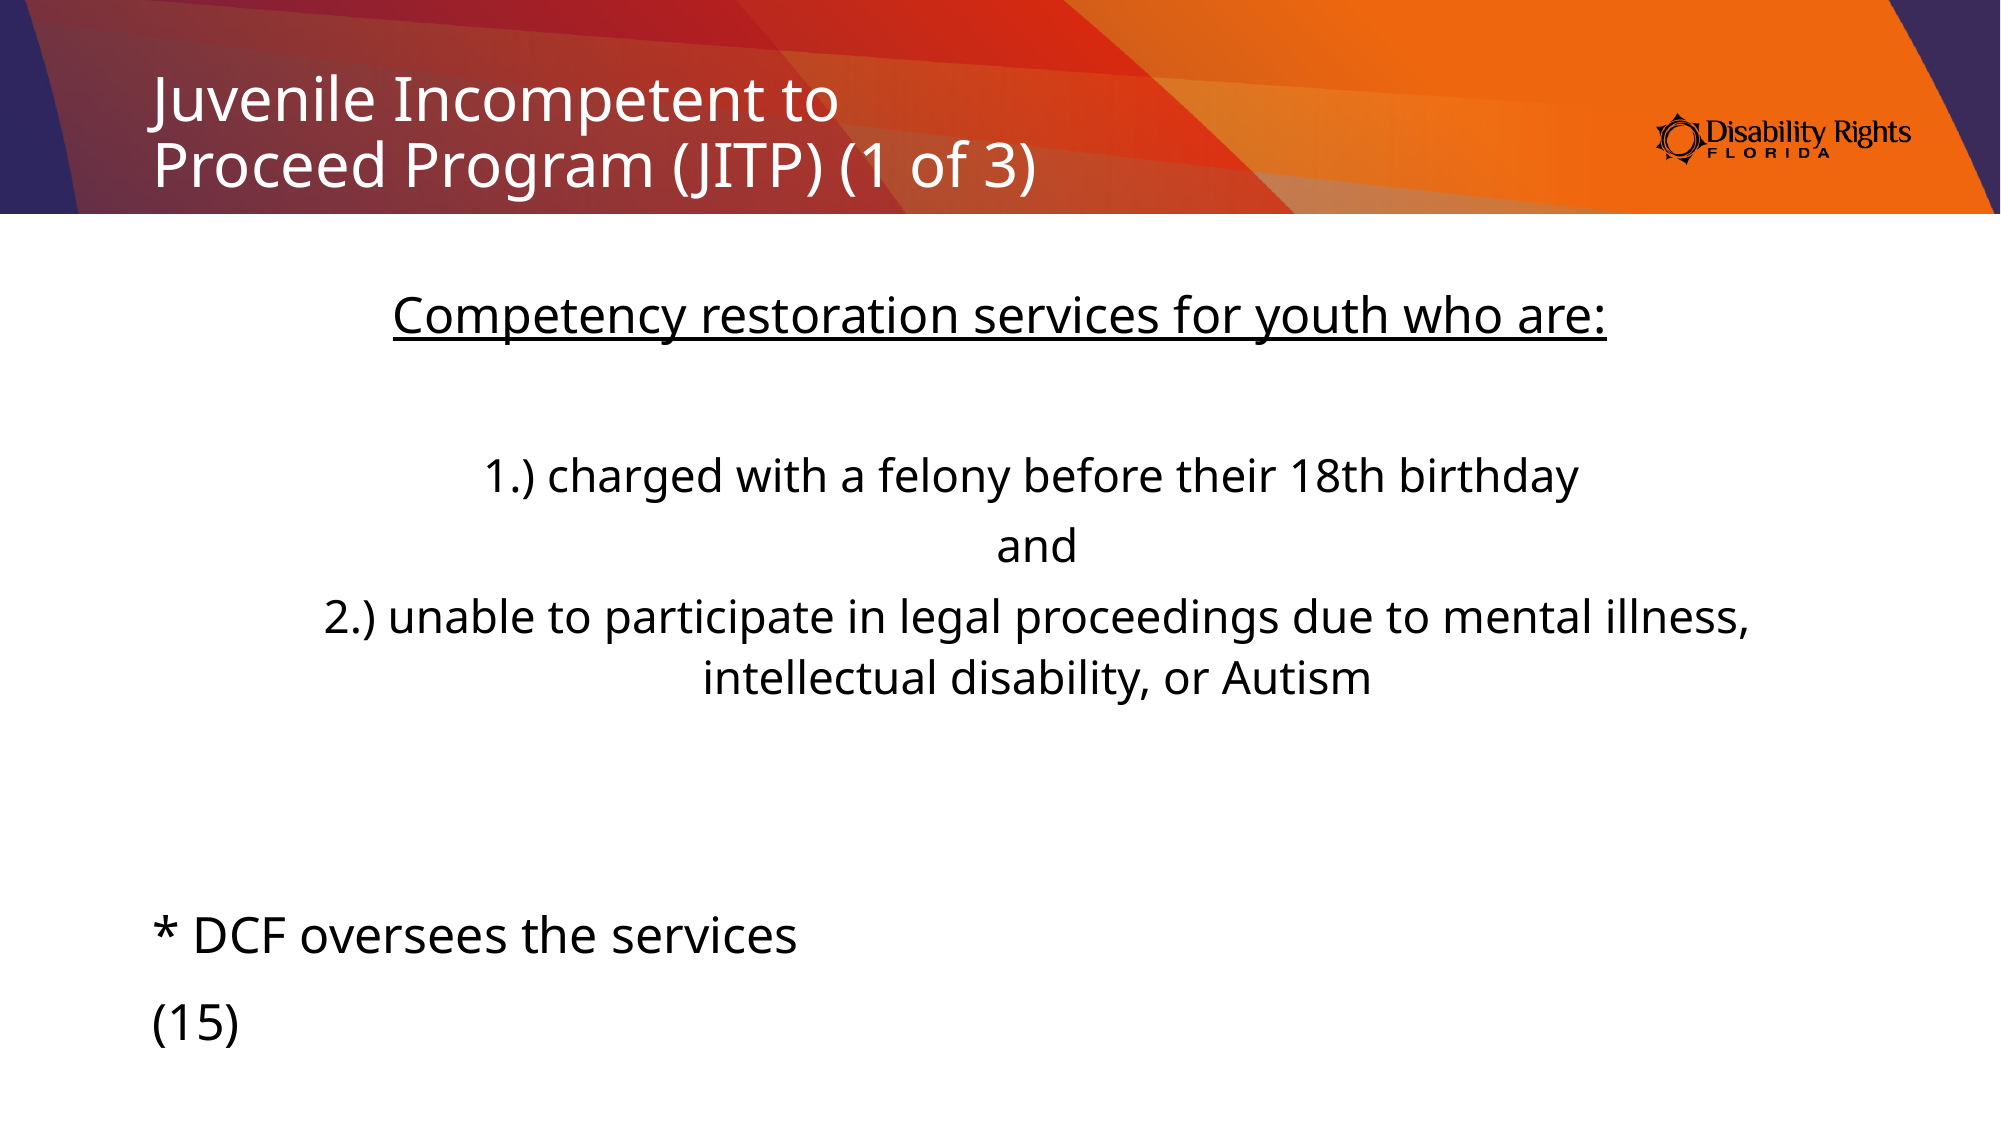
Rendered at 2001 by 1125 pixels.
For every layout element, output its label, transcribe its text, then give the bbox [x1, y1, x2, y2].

picture [0, 0, 2001, 1125]
list Competency restoration services for youth who are: 1.) charged with a felony before their 18th birthday and 2.) unable to participate in legal proceedings due to mental illness, intellectual disability, or Autism * DCF oversees the services (15) [137, 270, 1863, 984]
title Juvenile Incompetent to Proceed Program (JITP) (1 of 3) [137, 59, 1863, 209]
